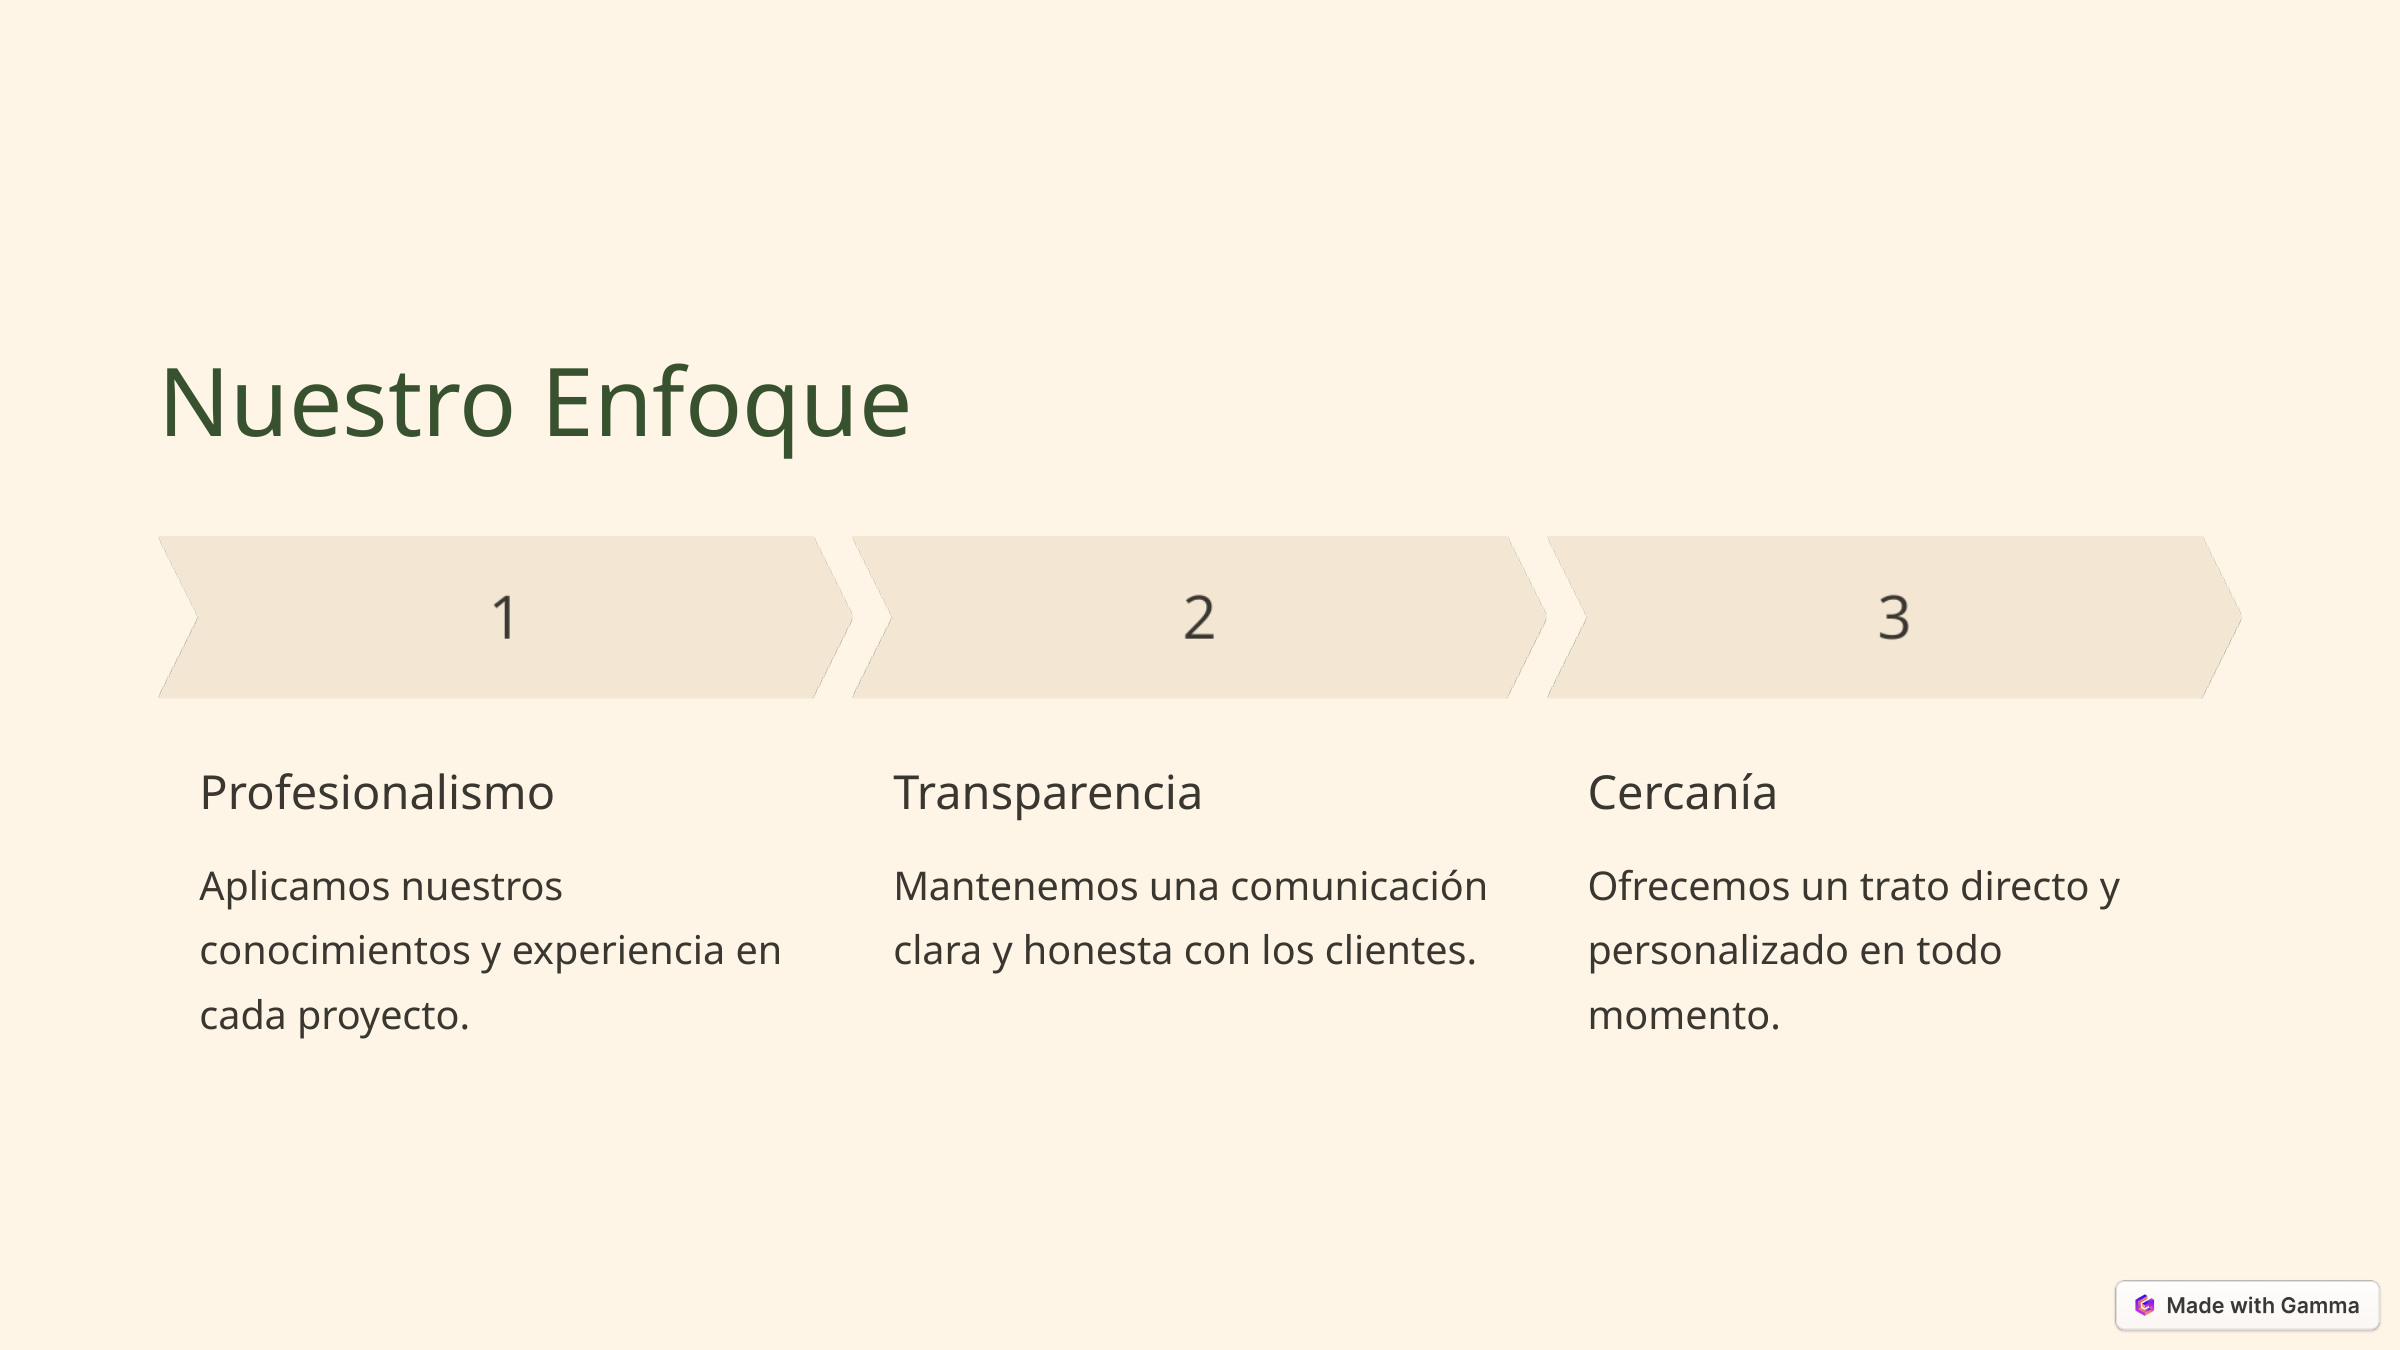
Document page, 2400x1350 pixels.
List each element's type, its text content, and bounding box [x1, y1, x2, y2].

picture [2106, 1271, 2389, 1339]
text_box Cercanía [1587, 759, 2064, 819]
text_box Transparencia [893, 759, 1370, 819]
text_box Profesionalismo [199, 759, 676, 819]
picture [158, 536, 2242, 699]
text_box Ofrecemos un trato directo y personalizado en todo momento. [1587, 843, 2201, 973]
text_box Nuestro Enfoque [158, 336, 1112, 456]
text_box Aplicamos nuestros conocimientos y experiencia en cada proyecto. [199, 843, 813, 973]
text_box Mantenemos una comunicación clara y honesta con los clientes. [893, 843, 1507, 973]
